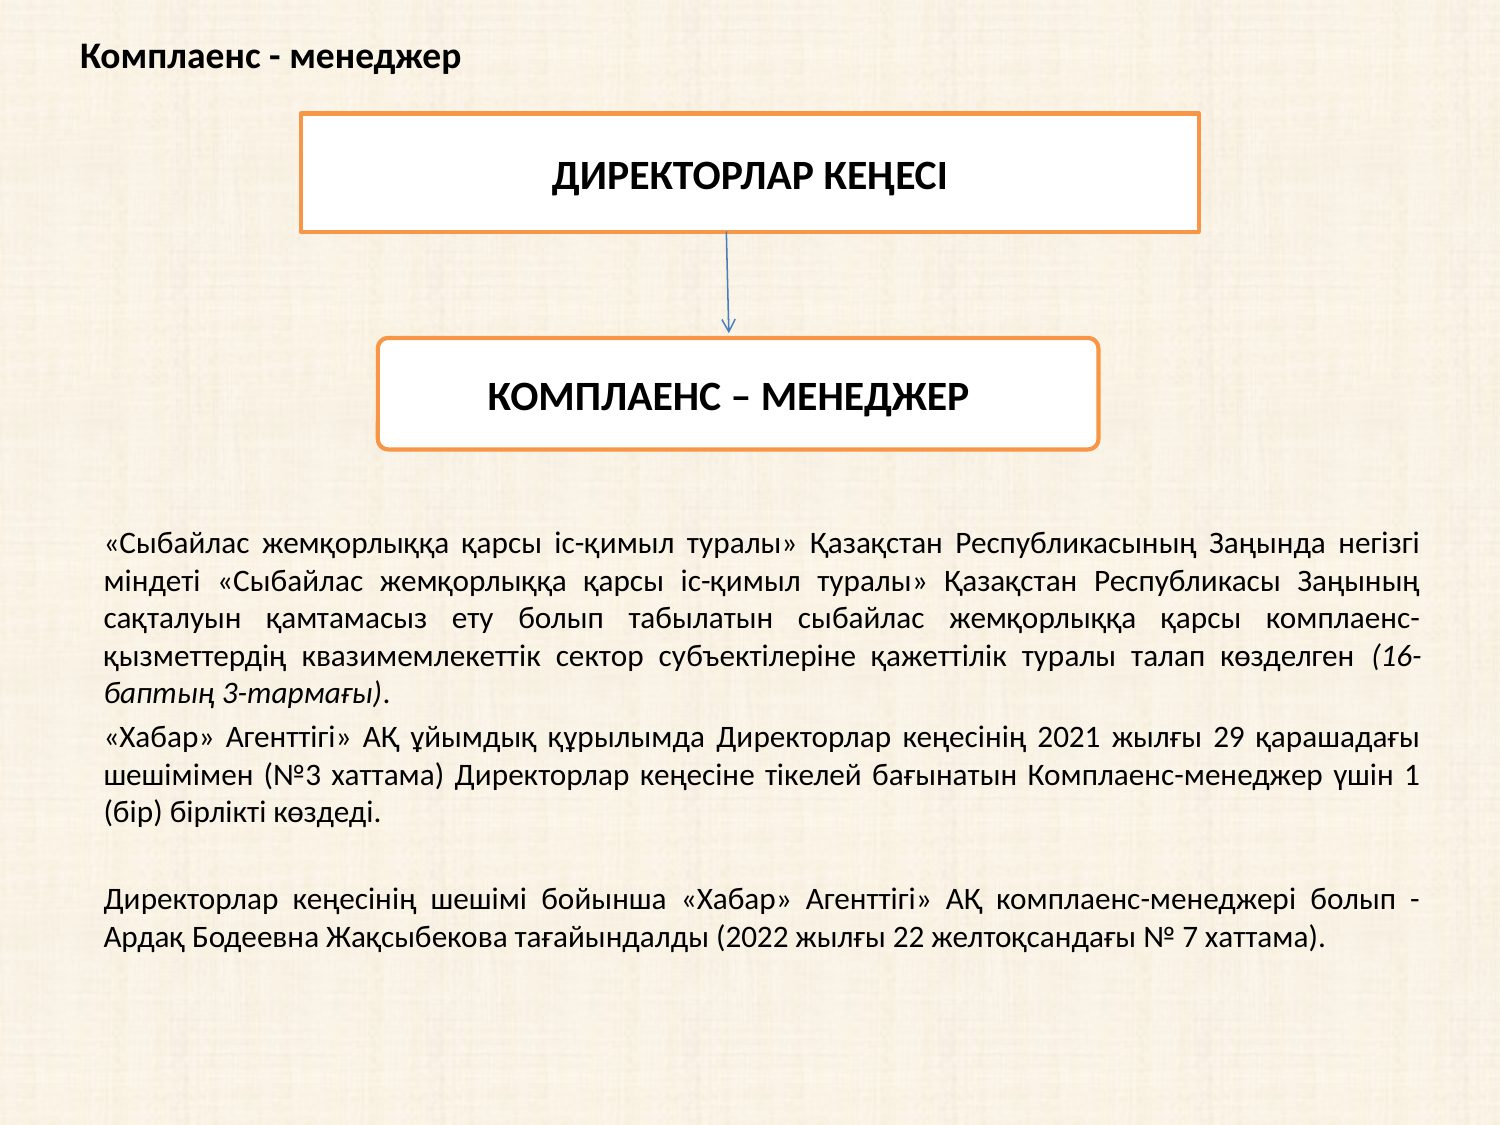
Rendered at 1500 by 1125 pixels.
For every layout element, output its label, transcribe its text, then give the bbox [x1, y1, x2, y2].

list «Сыбайлас жемқорлыққа қарсы іс-қимыл туралы» Қазақстан Республикасының Заңында негізгі міндеті «Сыбайлас жемқорлыққа қарсы іс-қимыл туралы» Қазақстан Республикасы Заңының сақталуын қамтамасыз ету болып табылатын сыбайлас жемқорлыққа қарсы комплаенс-қызметтердің квазимемлекеттік сектор субъектілеріне қажеттілік туралы талап көзделген (16-баптың 3-тармағы). «Хабар» Агенттігі» АҚ ұйымдық құрылымда Директорлар кеңесінің 2021 жылғы 29 қарашадағы шешімімен (№3 хаттама) Директорлар кеңесіне тікелей бағынатын Комплаенс-менеджер үшін 1 (бір) бірлікті көздеді. Директорлар кеңесінің шешімі бойынша «Хабар» Агенттігі» АҚ комплаенс-менеджері болып - Ардақ Бодеевна Жақсыбекова тағайындалды (2022 жылғы 22 желтоқсандағы № 7 хаттама). [88, 515, 1437, 976]
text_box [726, 231, 730, 334]
text_box Комплаенс – менеджер [375, 335, 1101, 452]
text_box директорЛАР КЕҢЕСІ [299, 111, 1201, 234]
title Комплаенс - менеджер [64, 19, 788, 88]
